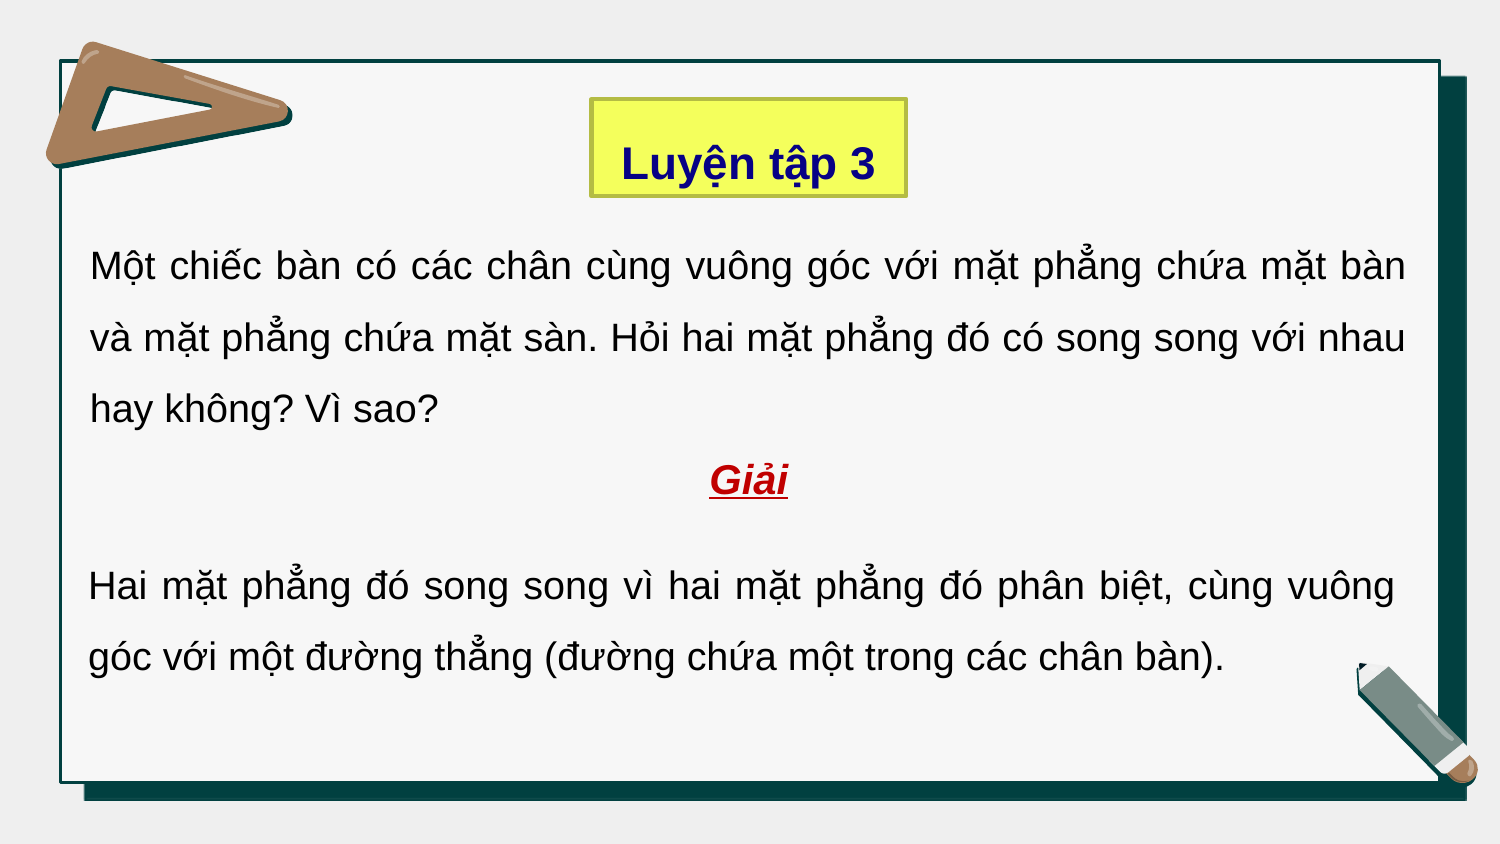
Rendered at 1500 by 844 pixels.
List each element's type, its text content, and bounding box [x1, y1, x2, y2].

text_box Giải [694, 445, 803, 511]
text_box Luyện tập 3 [591, 99, 907, 197]
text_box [32, 29, 286, 144]
text_box Hai mặt phẳng đó song song vì hai mặt phẳng đó phân biệt, cùng vuông góc với một đường thẳng (đường chứa một trong các chân bàn). [73, 528, 1412, 687]
text_box Một chiếc bàn có các chân cùng vuông góc với mặt phẳng chứa mặt bàn và mặt phẳng chứa mặt sàn. Hỏi hai mặt phẳng đó có song song với nhau hay không? Vì sao? [75, 209, 1423, 438]
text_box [1363, 653, 1473, 794]
